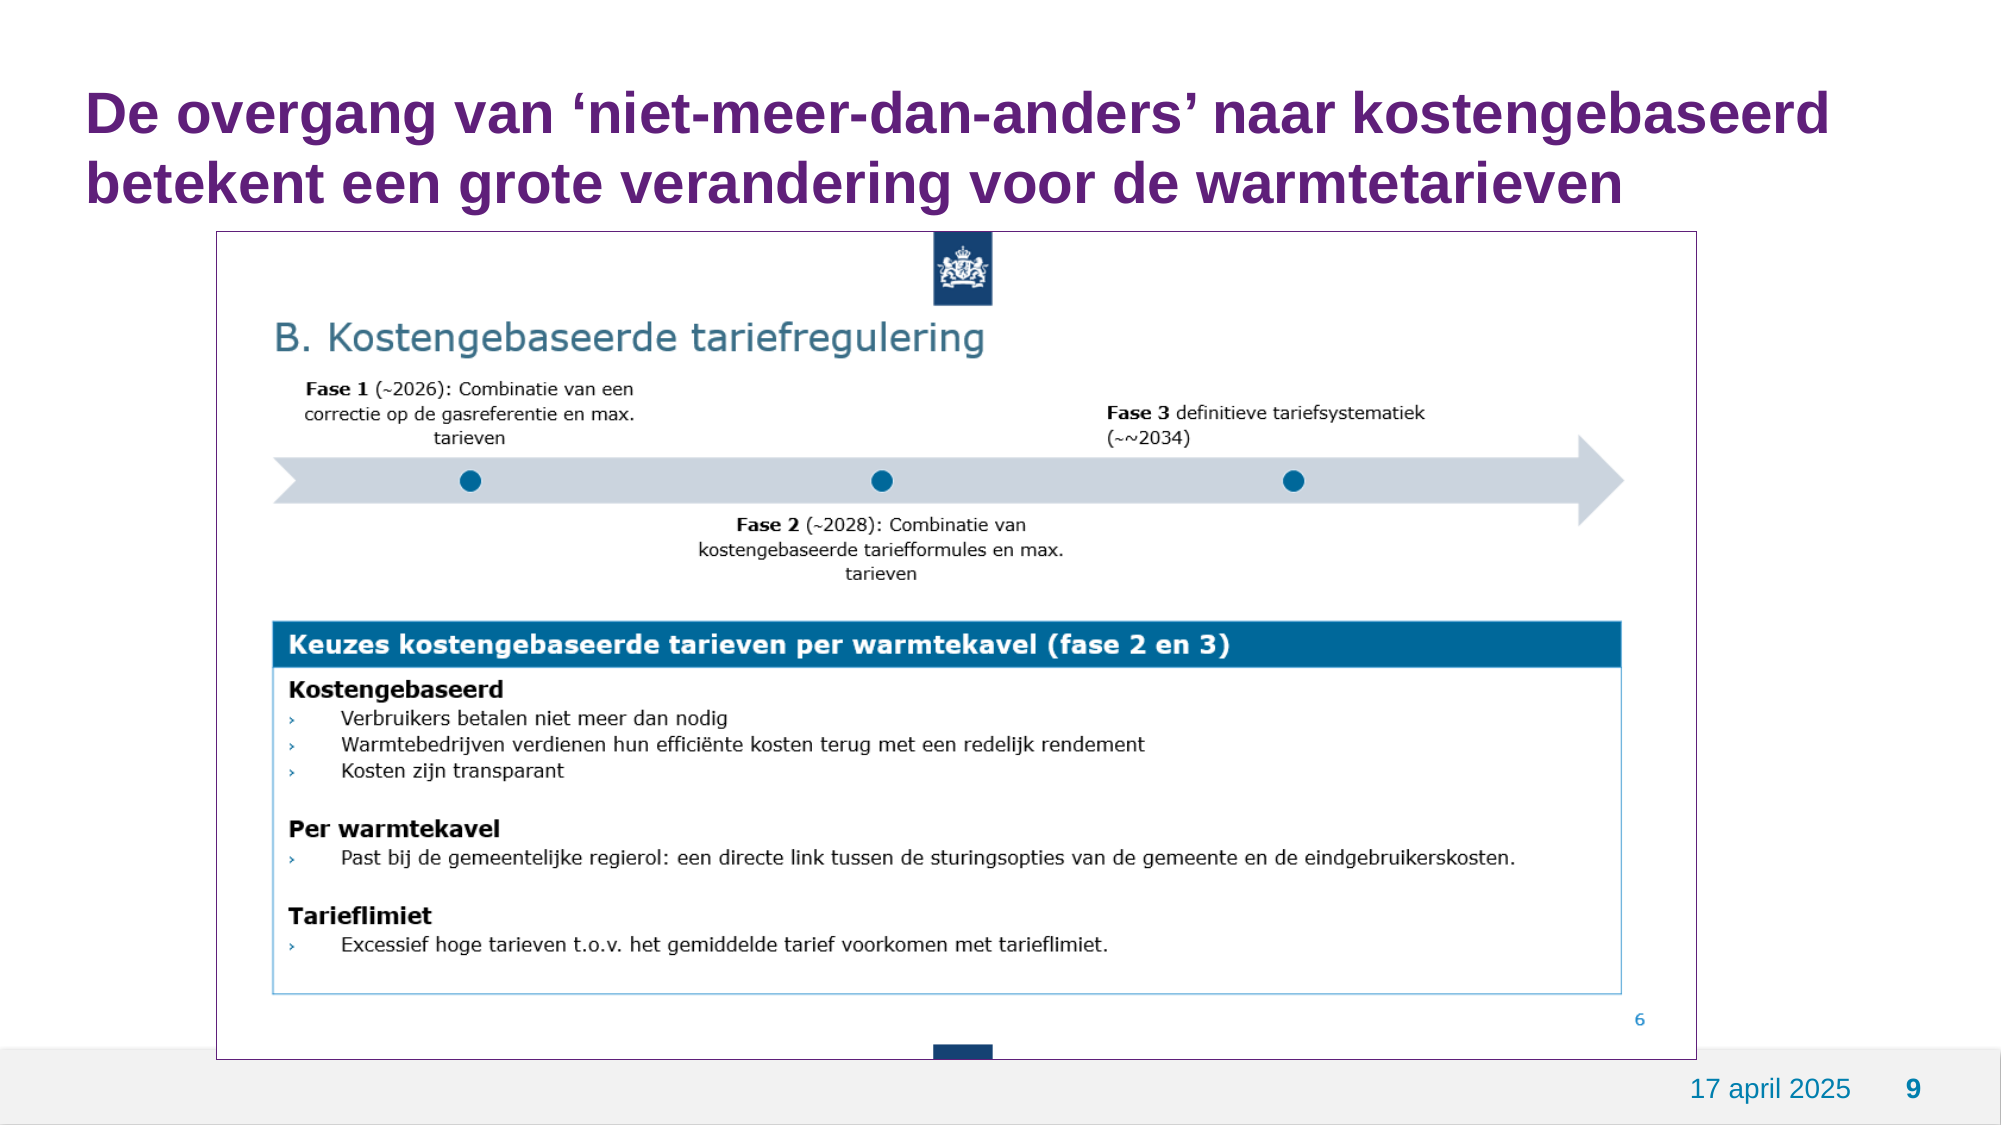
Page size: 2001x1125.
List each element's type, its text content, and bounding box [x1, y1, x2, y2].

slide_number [1383, 1050, 1867, 1125]
slide_number 9 [1867, 1050, 1961, 1125]
picture [215, 231, 1698, 1060]
footer [70, 1050, 1379, 1125]
title De overgang van ‘niet-meer-dan-anders’ naar kostengebaseerd betekent een grote verandering voor de warmtetarieven [70, 58, 1913, 232]
